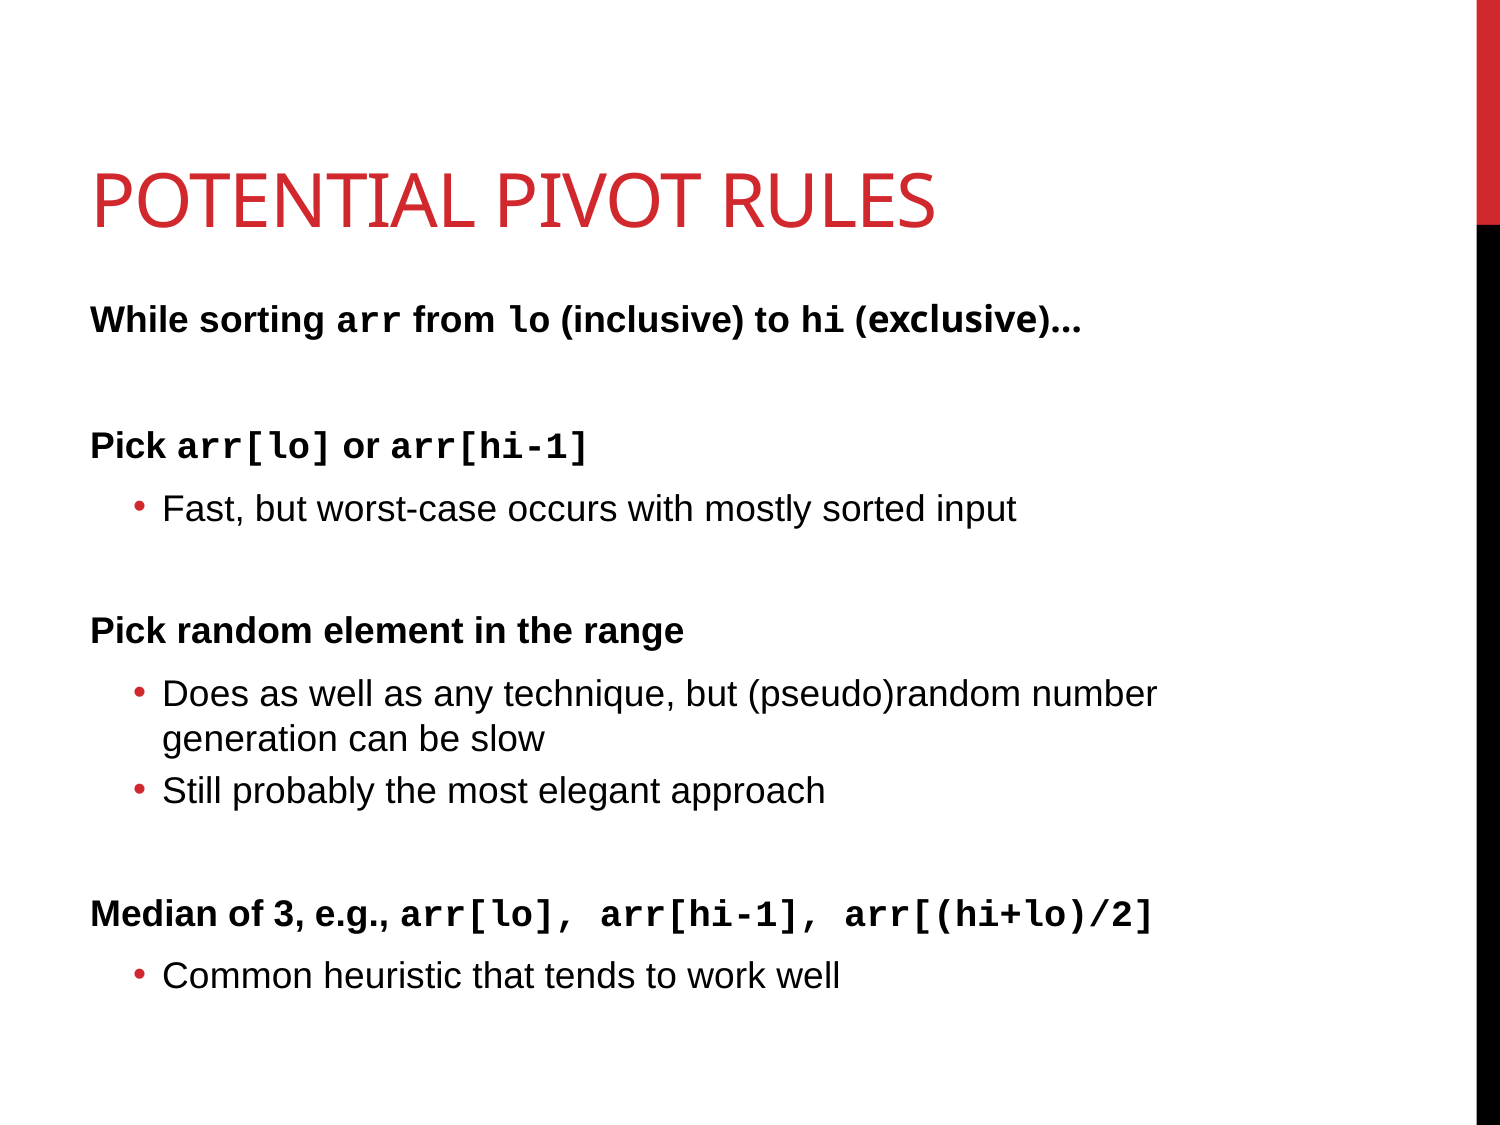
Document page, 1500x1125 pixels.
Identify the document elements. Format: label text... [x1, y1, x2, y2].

list While sorting arr from lo (inclusive) to hi (exclusive)… Pick arr[lo] or arr[hi-1] Fast, but worst-case occurs with mostly sorted input Pick random element in the range Does as well as any technique, but (pseudo)random number generation can be slow Still probably the most elegant approach Median of 3, e.g., arr[lo], arr[hi-1], arr[(hi+lo)/2] Common heuristic that tends to work well [75, 287, 1325, 1005]
title Potential pivot rules [75, 25, 1025, 250]
